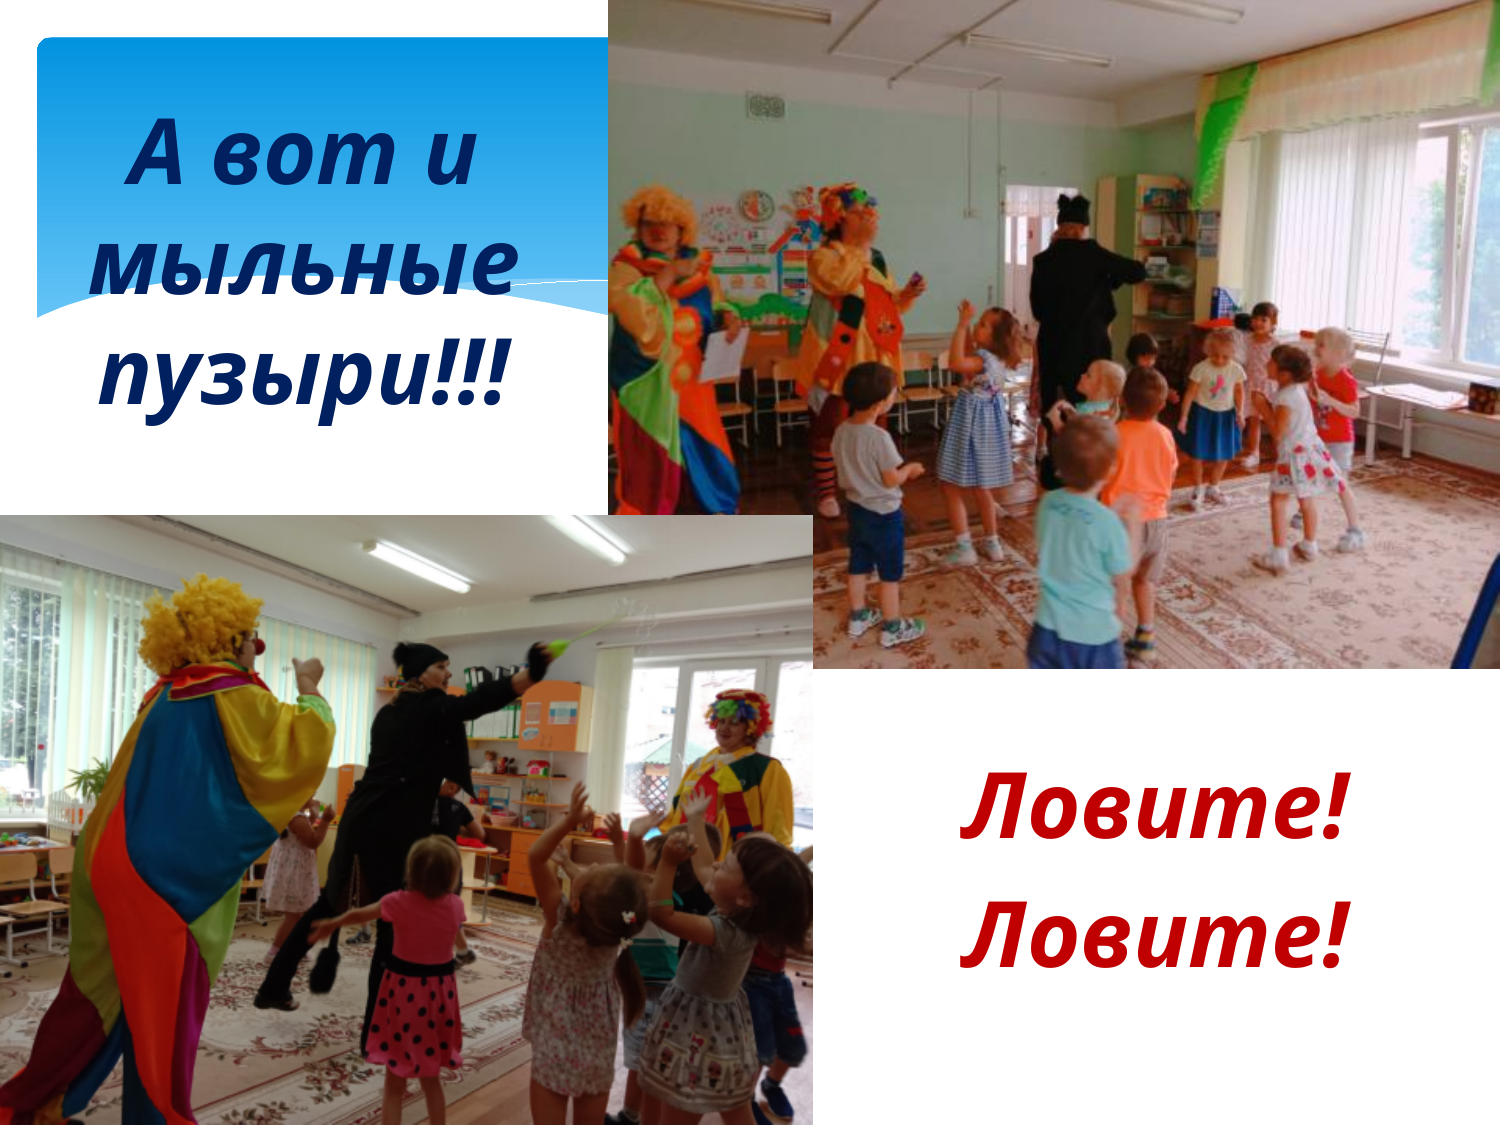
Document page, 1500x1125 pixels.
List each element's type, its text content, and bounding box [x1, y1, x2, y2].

picture [0, 0, 1500, 1125]
list Ловите! Ловите! [819, 739, 1500, 1125]
title А вот и мыльные пузыри!!! [0, 0, 605, 513]
